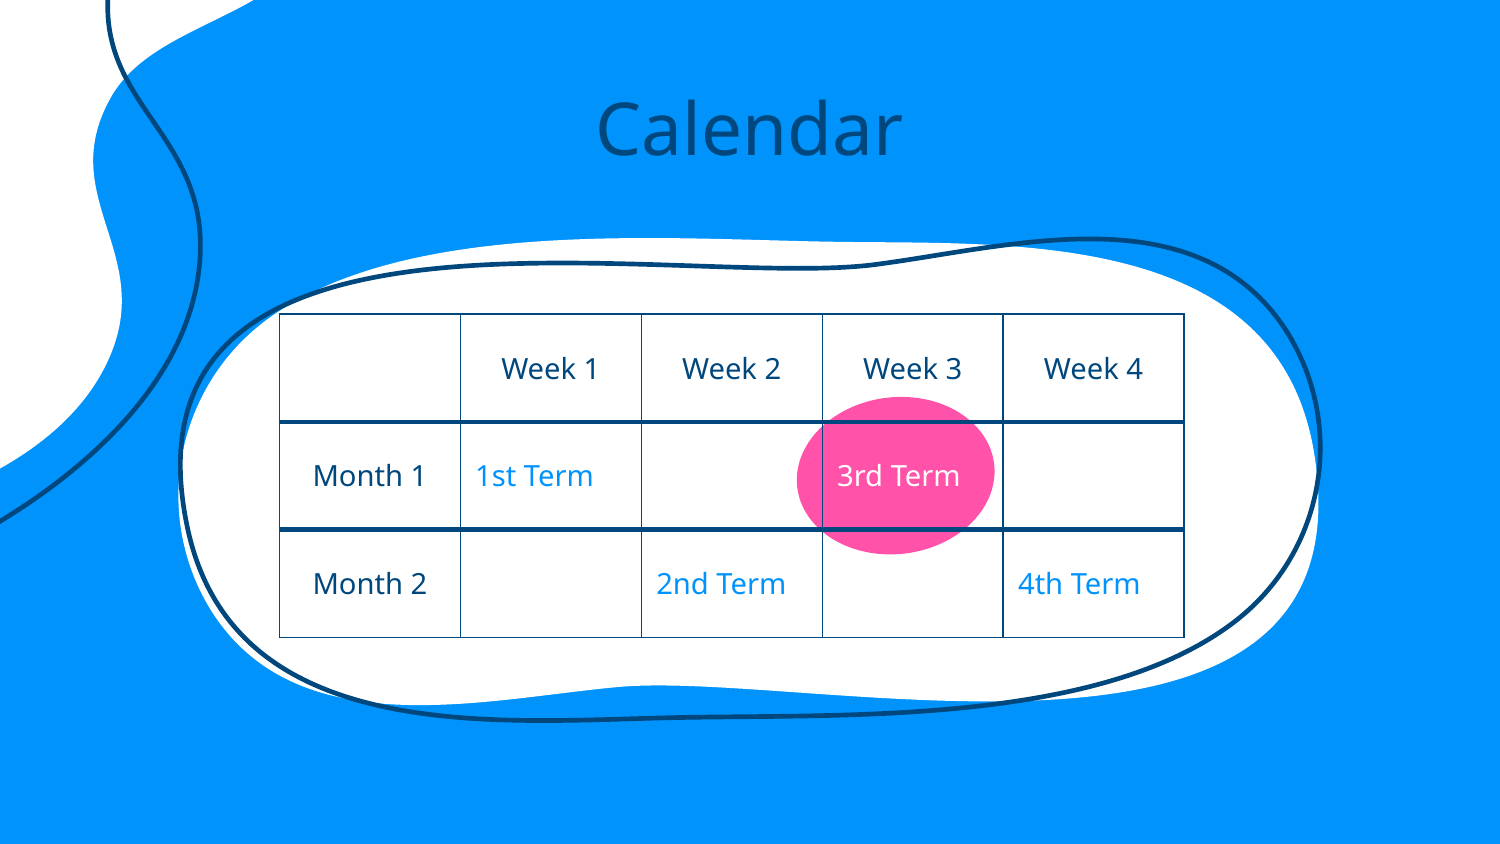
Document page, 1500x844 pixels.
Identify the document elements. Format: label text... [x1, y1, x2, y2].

table_header Week 2 [642, 315, 822, 420]
table_header [280, 315, 460, 420]
table_cell Month 2 [280, 532, 460, 637]
text_box [309, 238, 997, 294]
table_cell [823, 532, 1002, 637]
table_cell 2nd Term [642, 532, 822, 637]
table_cell [642, 424, 822, 527]
table_header Week 1 [461, 315, 641, 420]
table_cell 4th Term [1004, 532, 1183, 637]
table_cell [1004, 424, 1183, 527]
text_box [1024, 486, 1319, 701]
table_header Week 4 [1004, 315, 1183, 420]
title Calendar [188, 82, 1311, 171]
table_cell 3rd Term [823, 424, 1002, 527]
text_box [178, 469, 356, 701]
table_cell Month 1 [280, 424, 460, 527]
table_header Week 3 [823, 315, 1002, 420]
table_cell [461, 532, 641, 637]
table_cell 1st Term [461, 424, 641, 527]
text_box [180, 238, 1321, 721]
